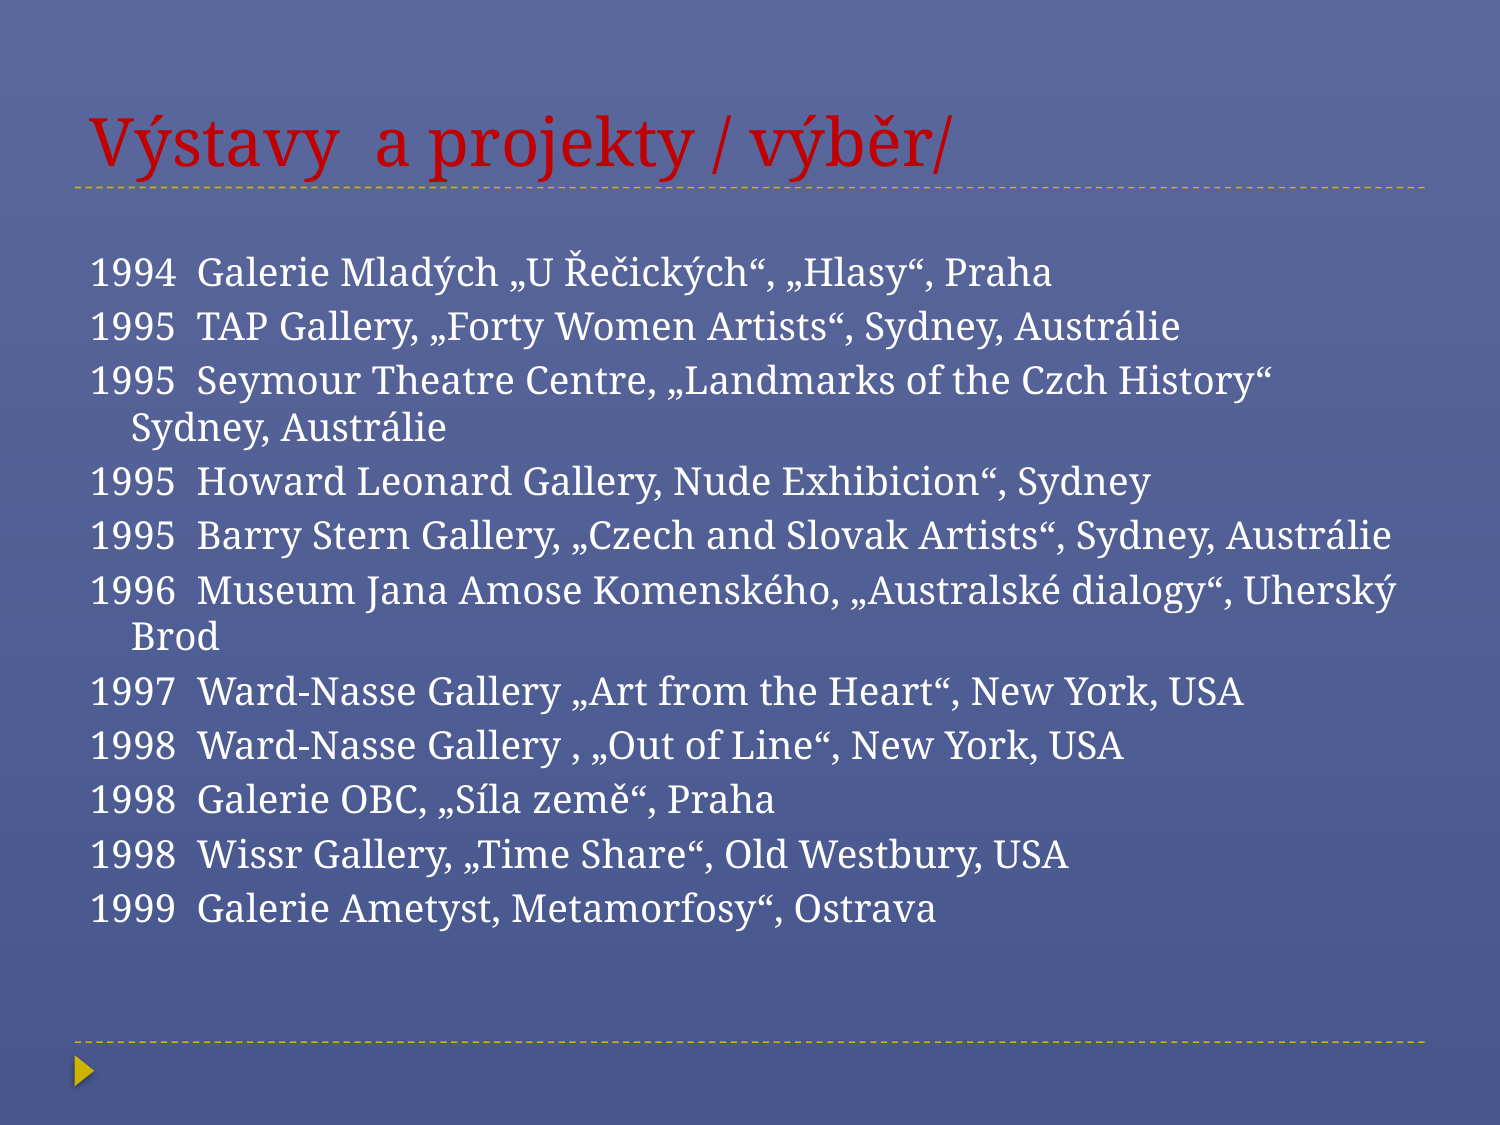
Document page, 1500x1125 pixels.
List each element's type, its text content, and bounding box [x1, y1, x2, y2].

title Výstavy a projekty / výběr/ [75, 24, 1425, 188]
list 1994 Galerie Mladých „U Řečických“, „Hlasy“, Praha 1995 TAP Gallery, „Forty Women Artists“, Sydney, Austrálie 1995 Seymour Theatre Centre, „Landmarks of the Czch History“ Sydney, Austrálie 1995 Howard Leonard Gallery, Nude Exhibicion“, Sydney 1995 Barry Stern Gallery, „Czech and Slovak Artists“, Sydney, Austrálie 1996 Museum Jana Amose Komenského, „Australské dialogy“, Uherský Brod 1997 Ward-Nasse Gallery „Art from the Heart“, New York, USA 1998 Ward-Nasse Gallery , „Out of Line“, New York, USA 1998 Galerie OBC, „Síla země“, Praha 1998 Wissr Gallery, „Time Share“, Old Westbury, USA 1999 Galerie Ametyst, Metamorfosy“, Ostrava [75, 200, 1425, 1032]
